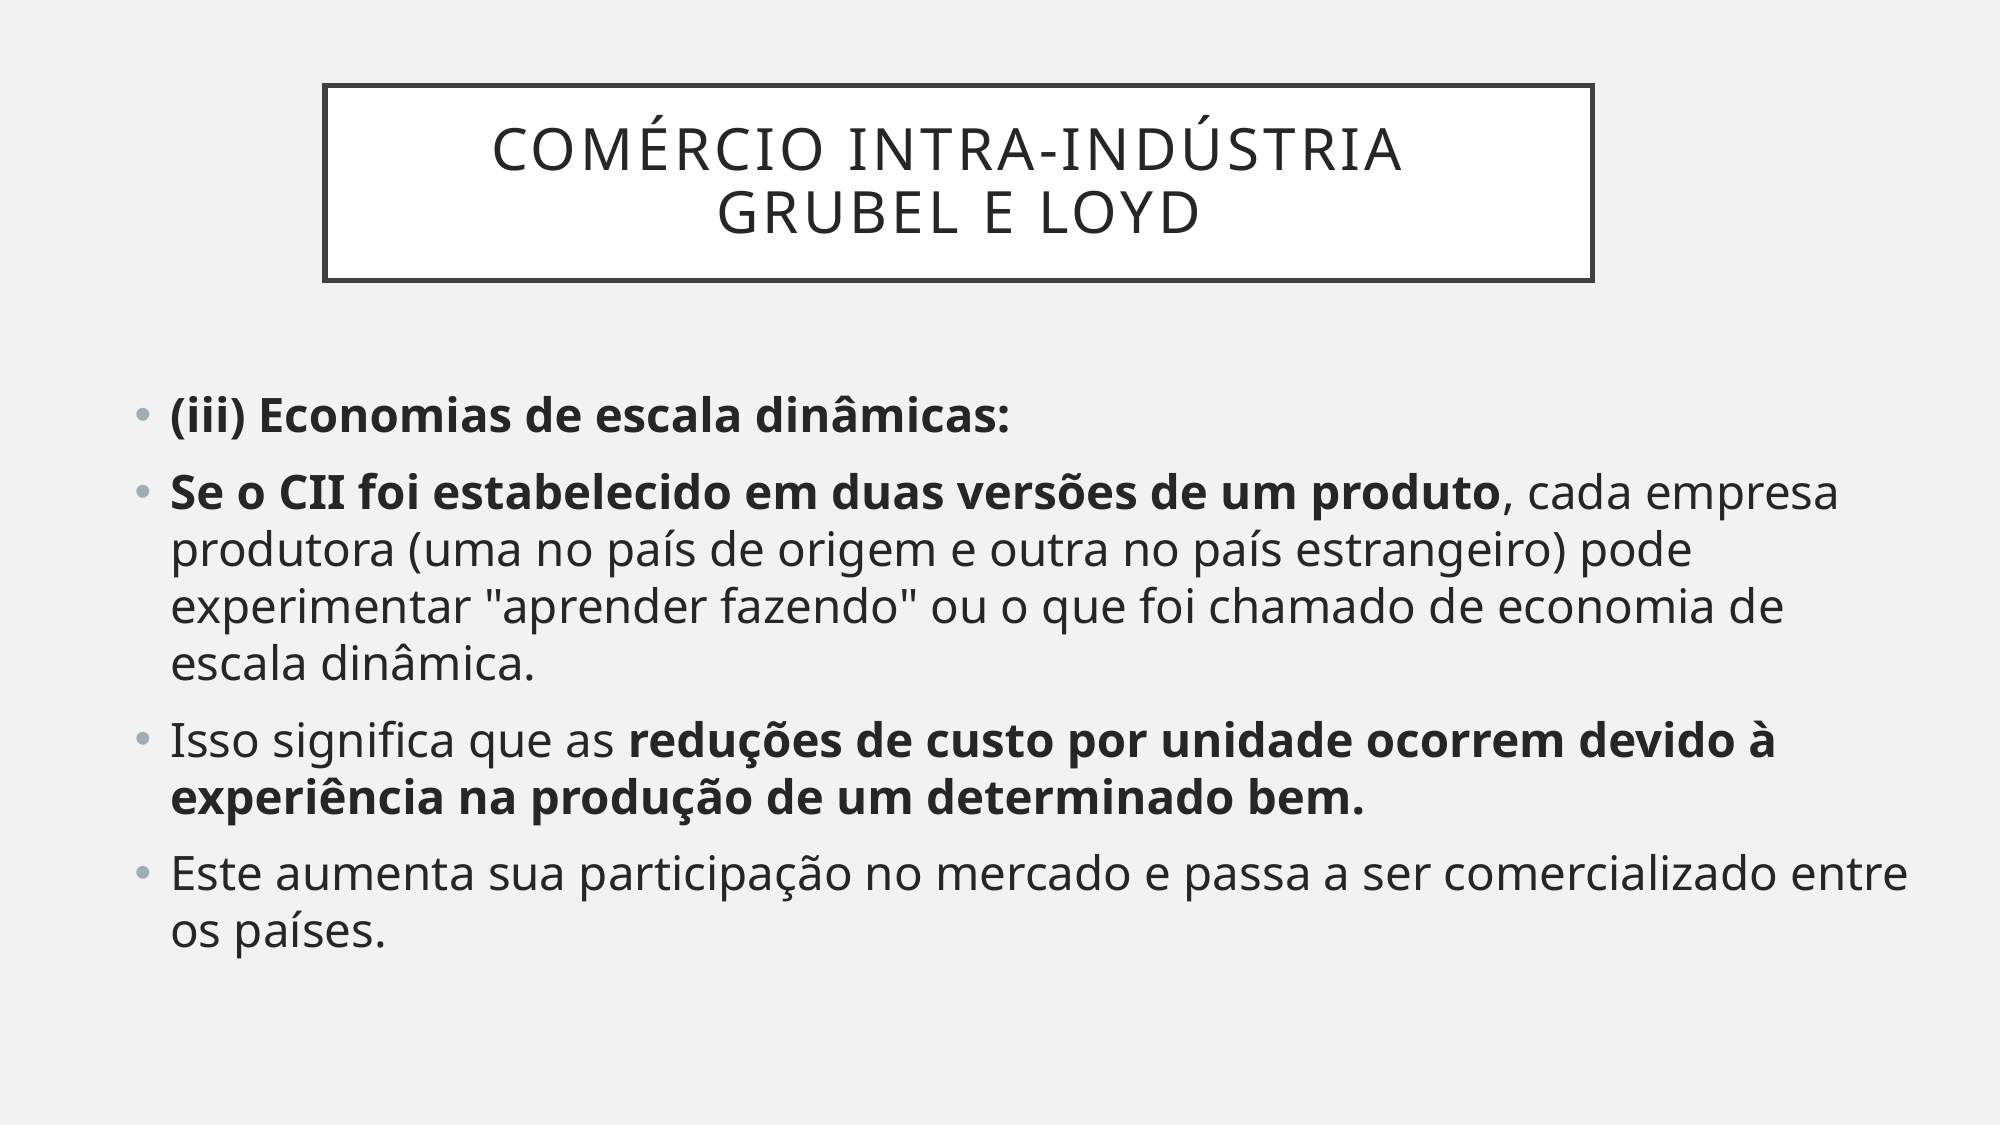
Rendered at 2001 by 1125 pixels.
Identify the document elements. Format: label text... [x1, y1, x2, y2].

list (iii) Economias de escala dinâmicas: Se o CII foi estabelecido em duas versões de um produto, cada empresa produtora (uma no país de origem e outra no país estrangeiro) pode experimentar "aprender fazendo" ou o que foi chamado de economia de escala dinâmica. Isso significa que as reduções de custo por unidade ocorrem devido à experiência na produção de um determinado bem. Este aumenta sua participação no mercado e passa a ser comercializado entre os países. [119, 301, 1936, 968]
title Comércio intra-indústria Grubel e Loyd [322, 83, 1595, 283]
